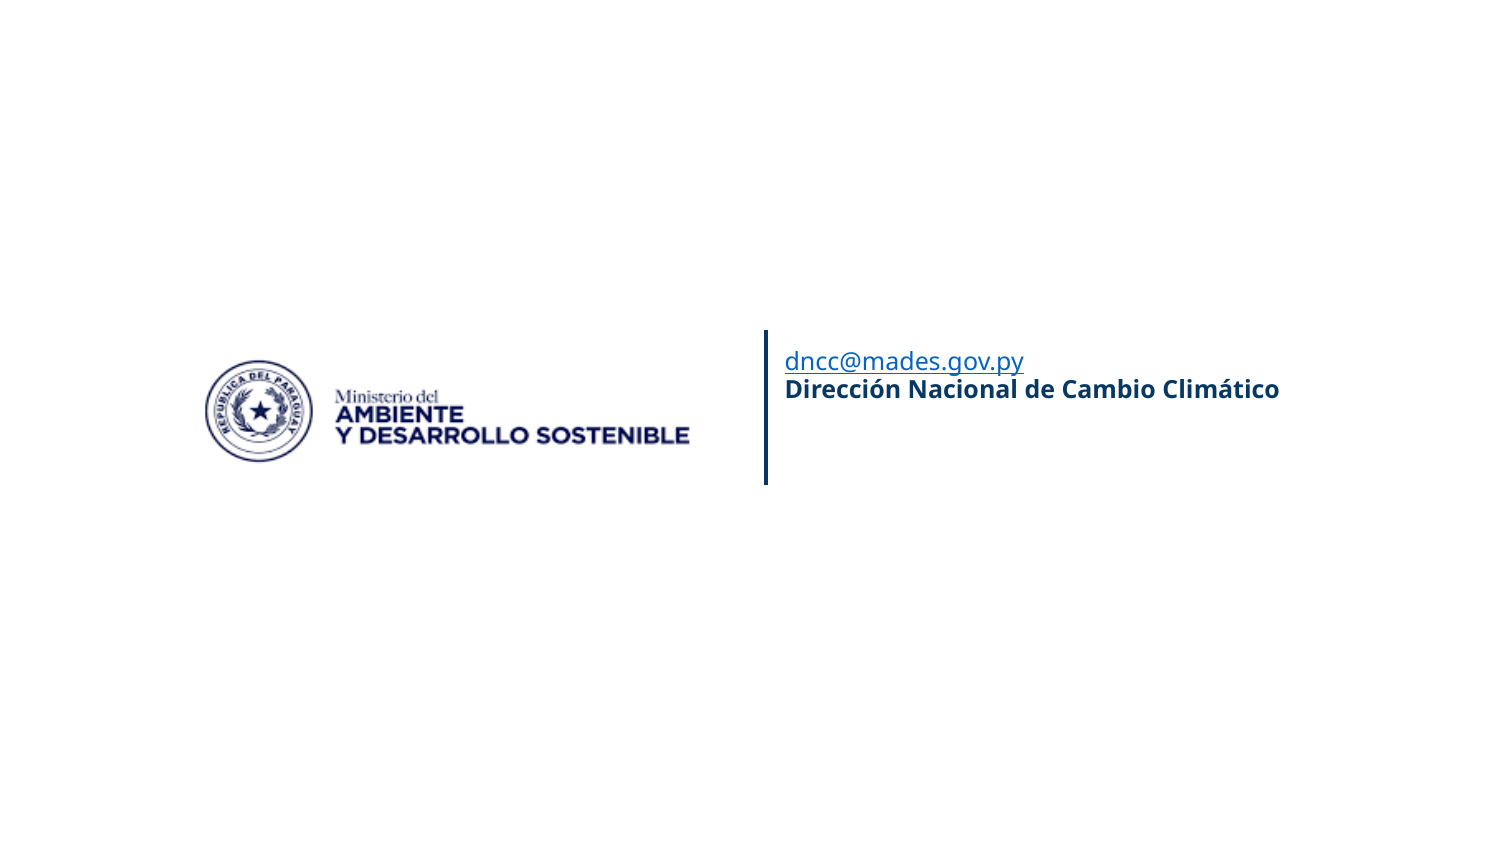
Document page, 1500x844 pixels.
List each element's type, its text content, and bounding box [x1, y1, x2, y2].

picture [204, 345, 710, 470]
list dncc@mades.gov.py Dirección Nacional de Cambio Climático [769, 311, 1322, 461]
